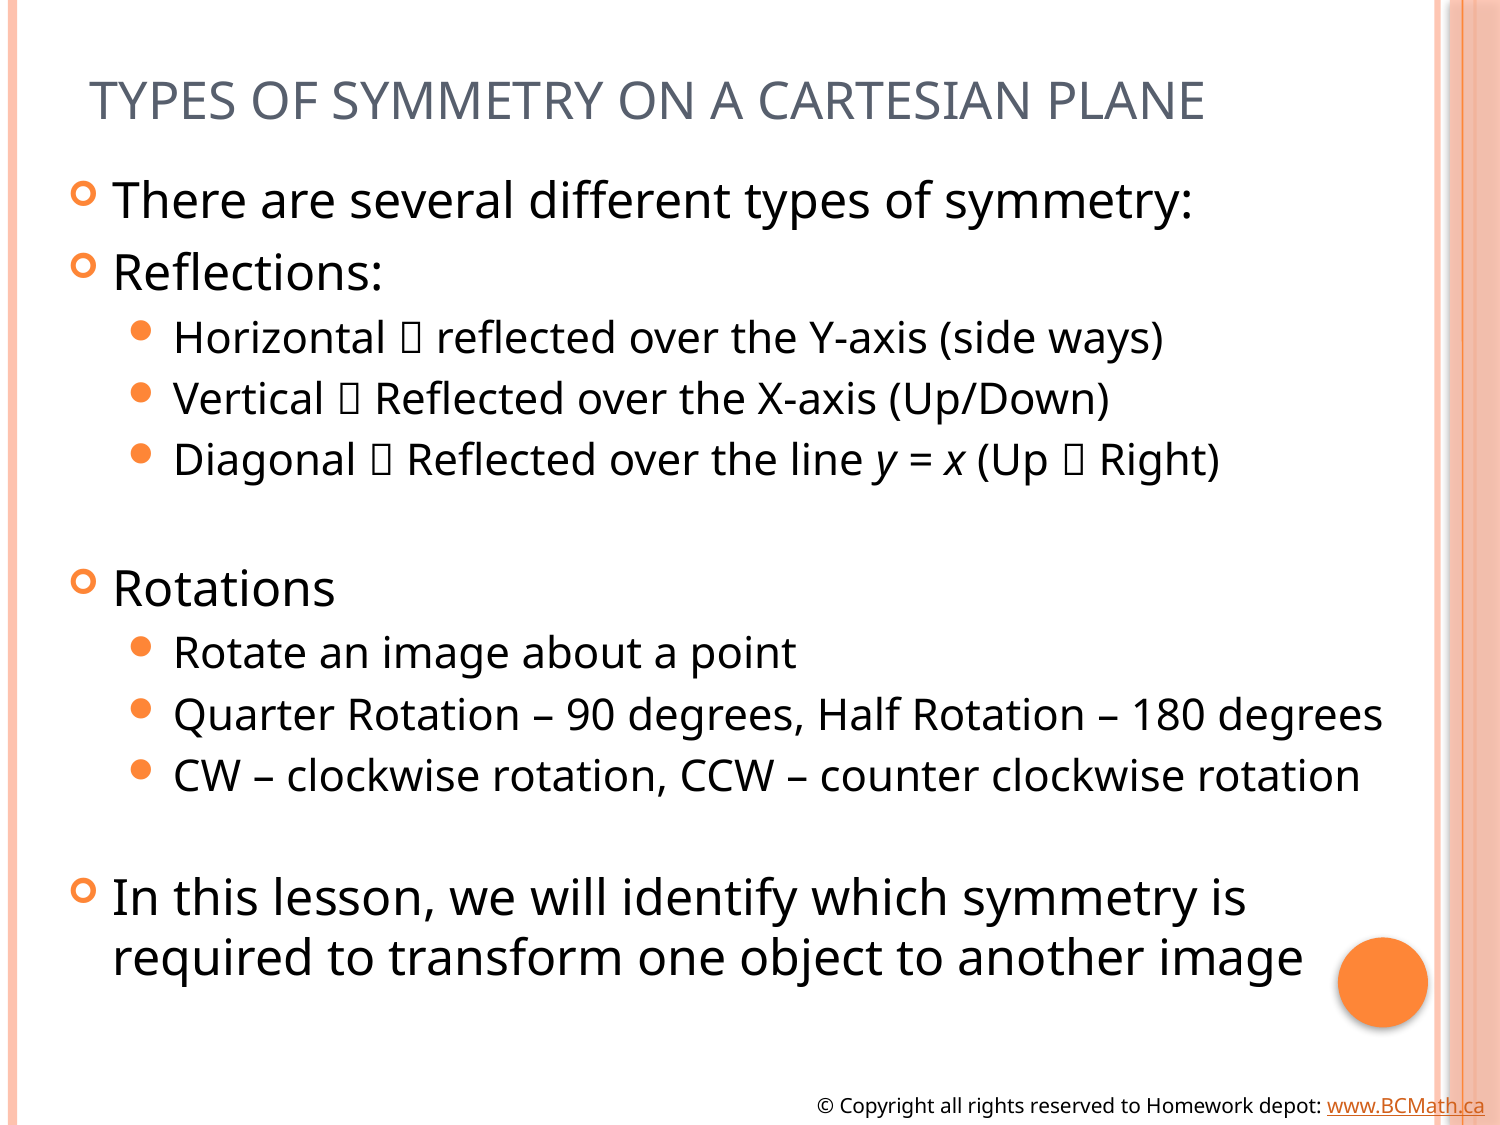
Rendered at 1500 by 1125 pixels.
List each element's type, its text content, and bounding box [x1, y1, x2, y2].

title Types of Symmetry on a Cartesian Plane [75, 45, 1300, 138]
text_box © Copyright all rights reserved to Homework depot: www.BCMath.ca [802, 1084, 1500, 1125]
list There are several different types of symmetry: Reflections: Horizontal  reflected over the Y-axis (side ways) Vertical  Reflected over the X-axis (Up/Down) Diagonal  Reflected over the line y = x (Up  Right) Rotations Rotate an image about a point Quarter Rotation – 90 degrees, Half Rotation – 180 degrees CW – clockwise rotation, CCW – counter clockwise rotation In this lesson, we will identify which symmetry is required to transform one object to another image [53, 160, 1424, 1071]
